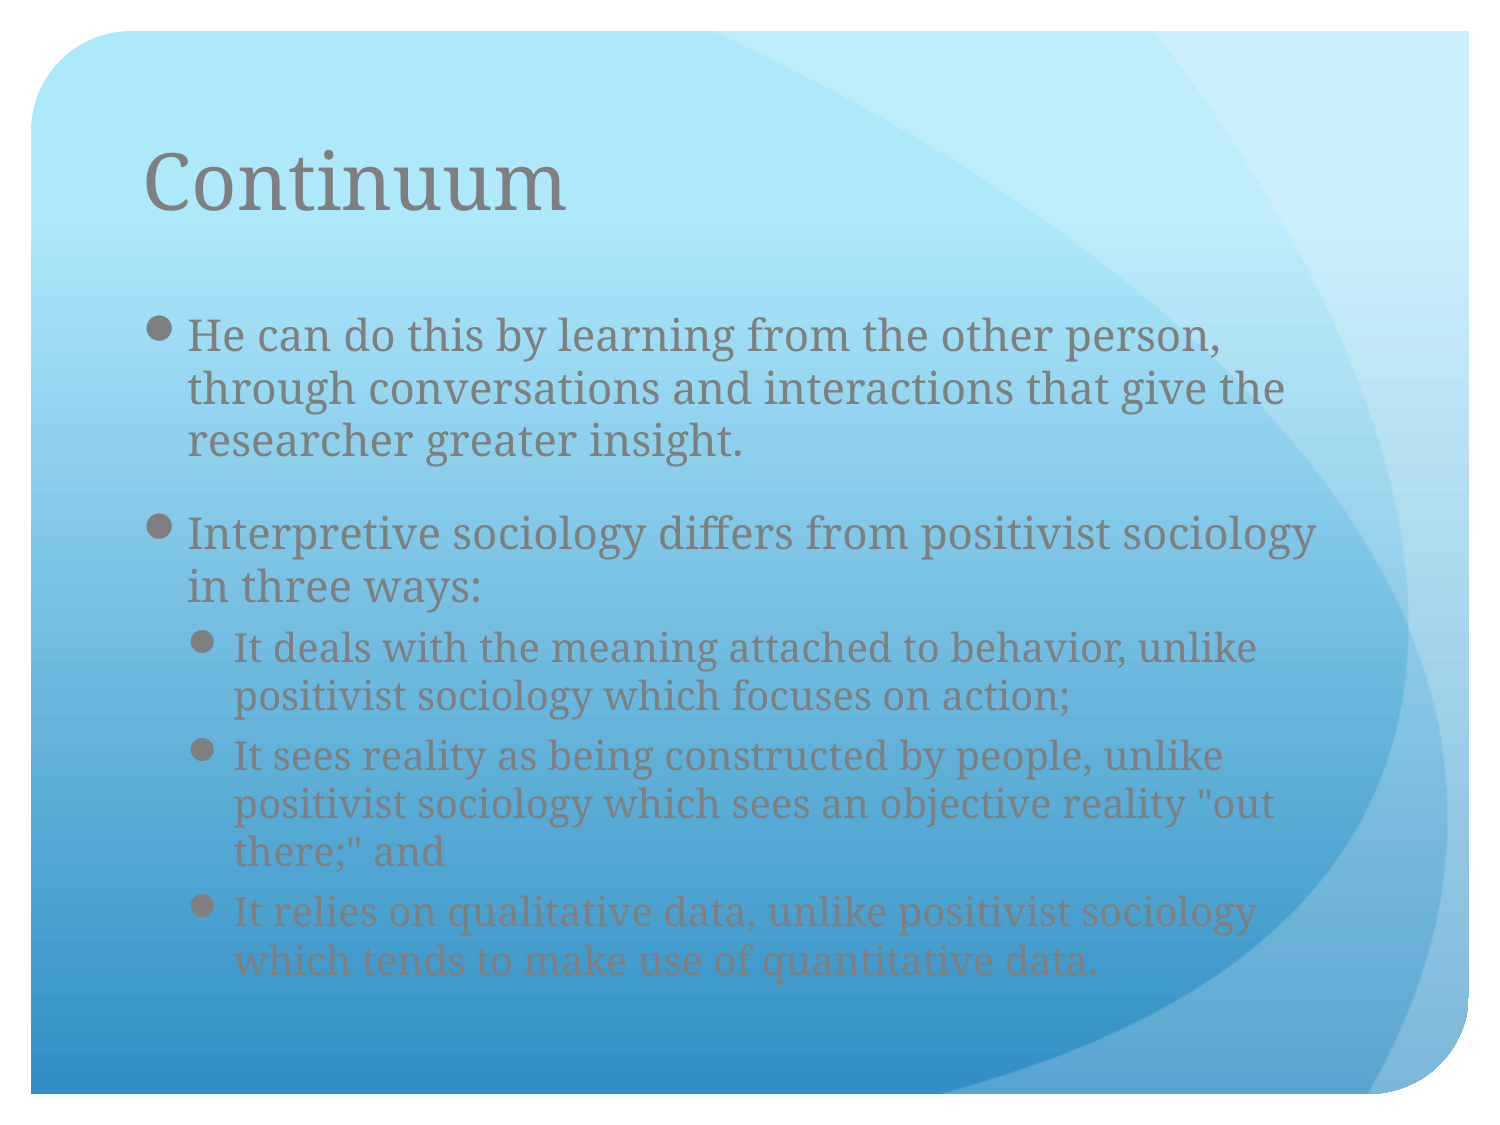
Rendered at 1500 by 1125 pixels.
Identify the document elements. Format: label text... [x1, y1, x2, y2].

list He can do this by learning from the other person, through conversations and interactions that give the researcher greater insight. Interpretive sociology differs from positivist sociology in three ways: It deals with the meaning attached to behavior, unlike positivist sociology which focuses on action; It sees reality as being constructed by people, unlike positivist sociology which sees an objective reality "out there;" and It relies on qualitative data, unlike positivist sociology which tends to make use of quantitative data. [127, 299, 1372, 991]
title Continuum [127, 62, 1372, 234]
picture [24, 30, 1473, 1094]
